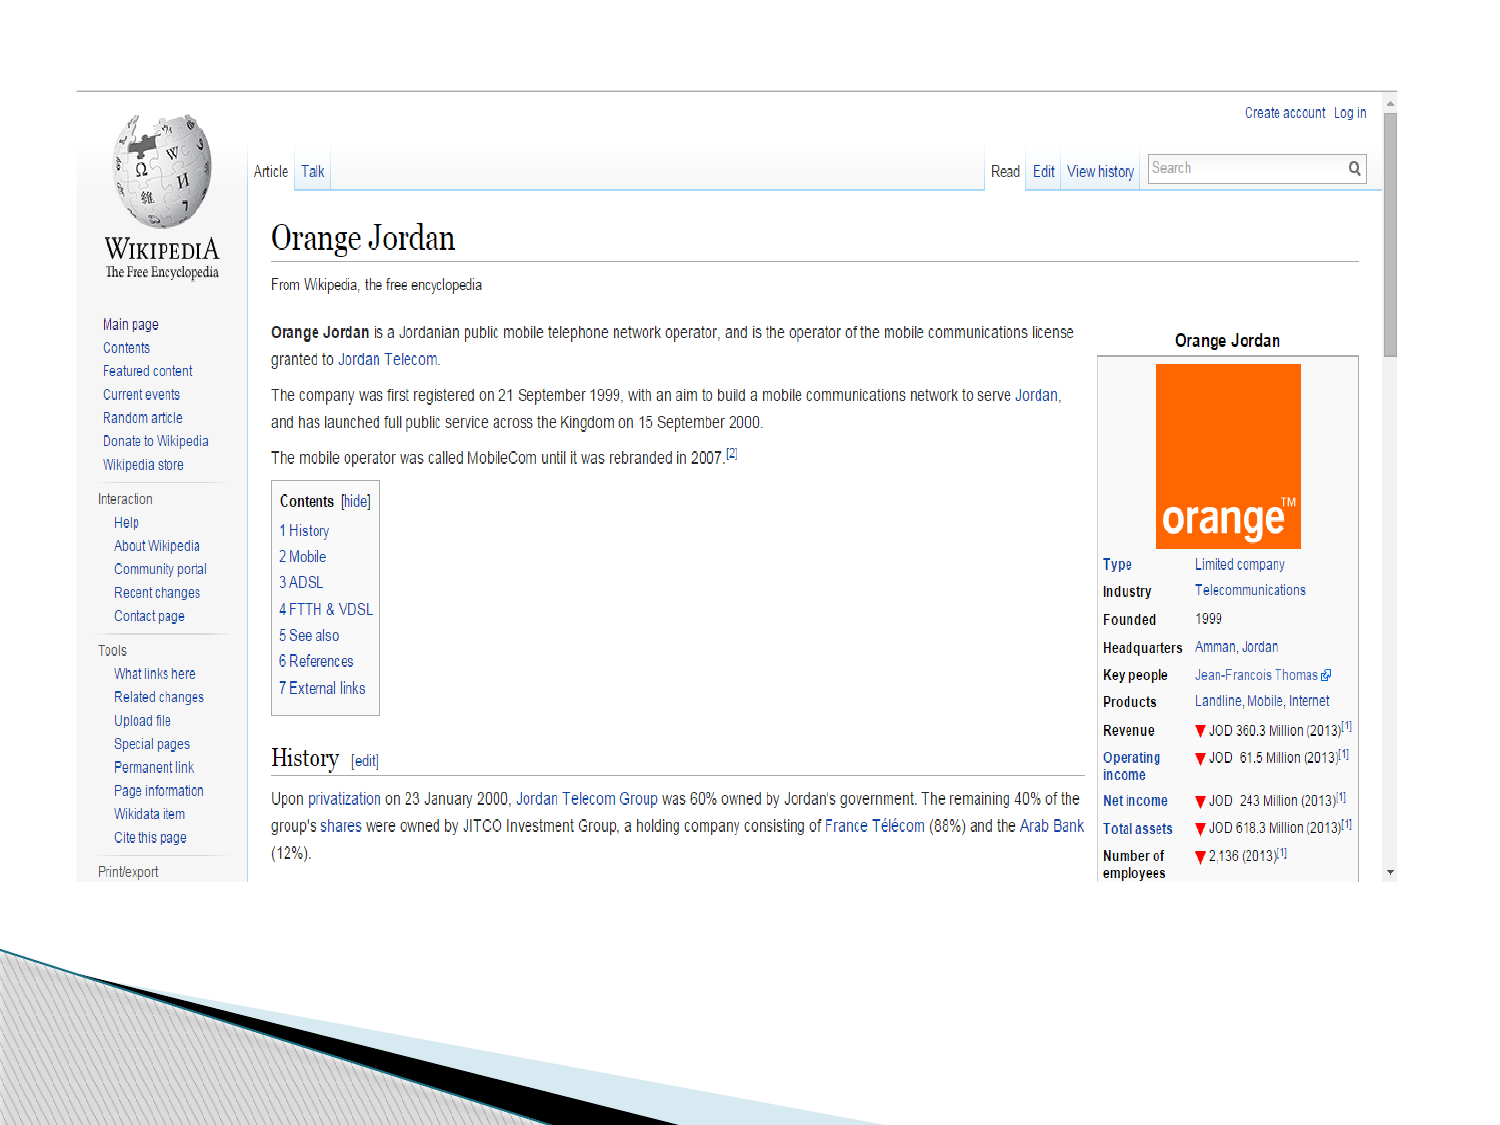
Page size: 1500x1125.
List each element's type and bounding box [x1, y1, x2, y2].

list [76, 89, 1398, 882]
